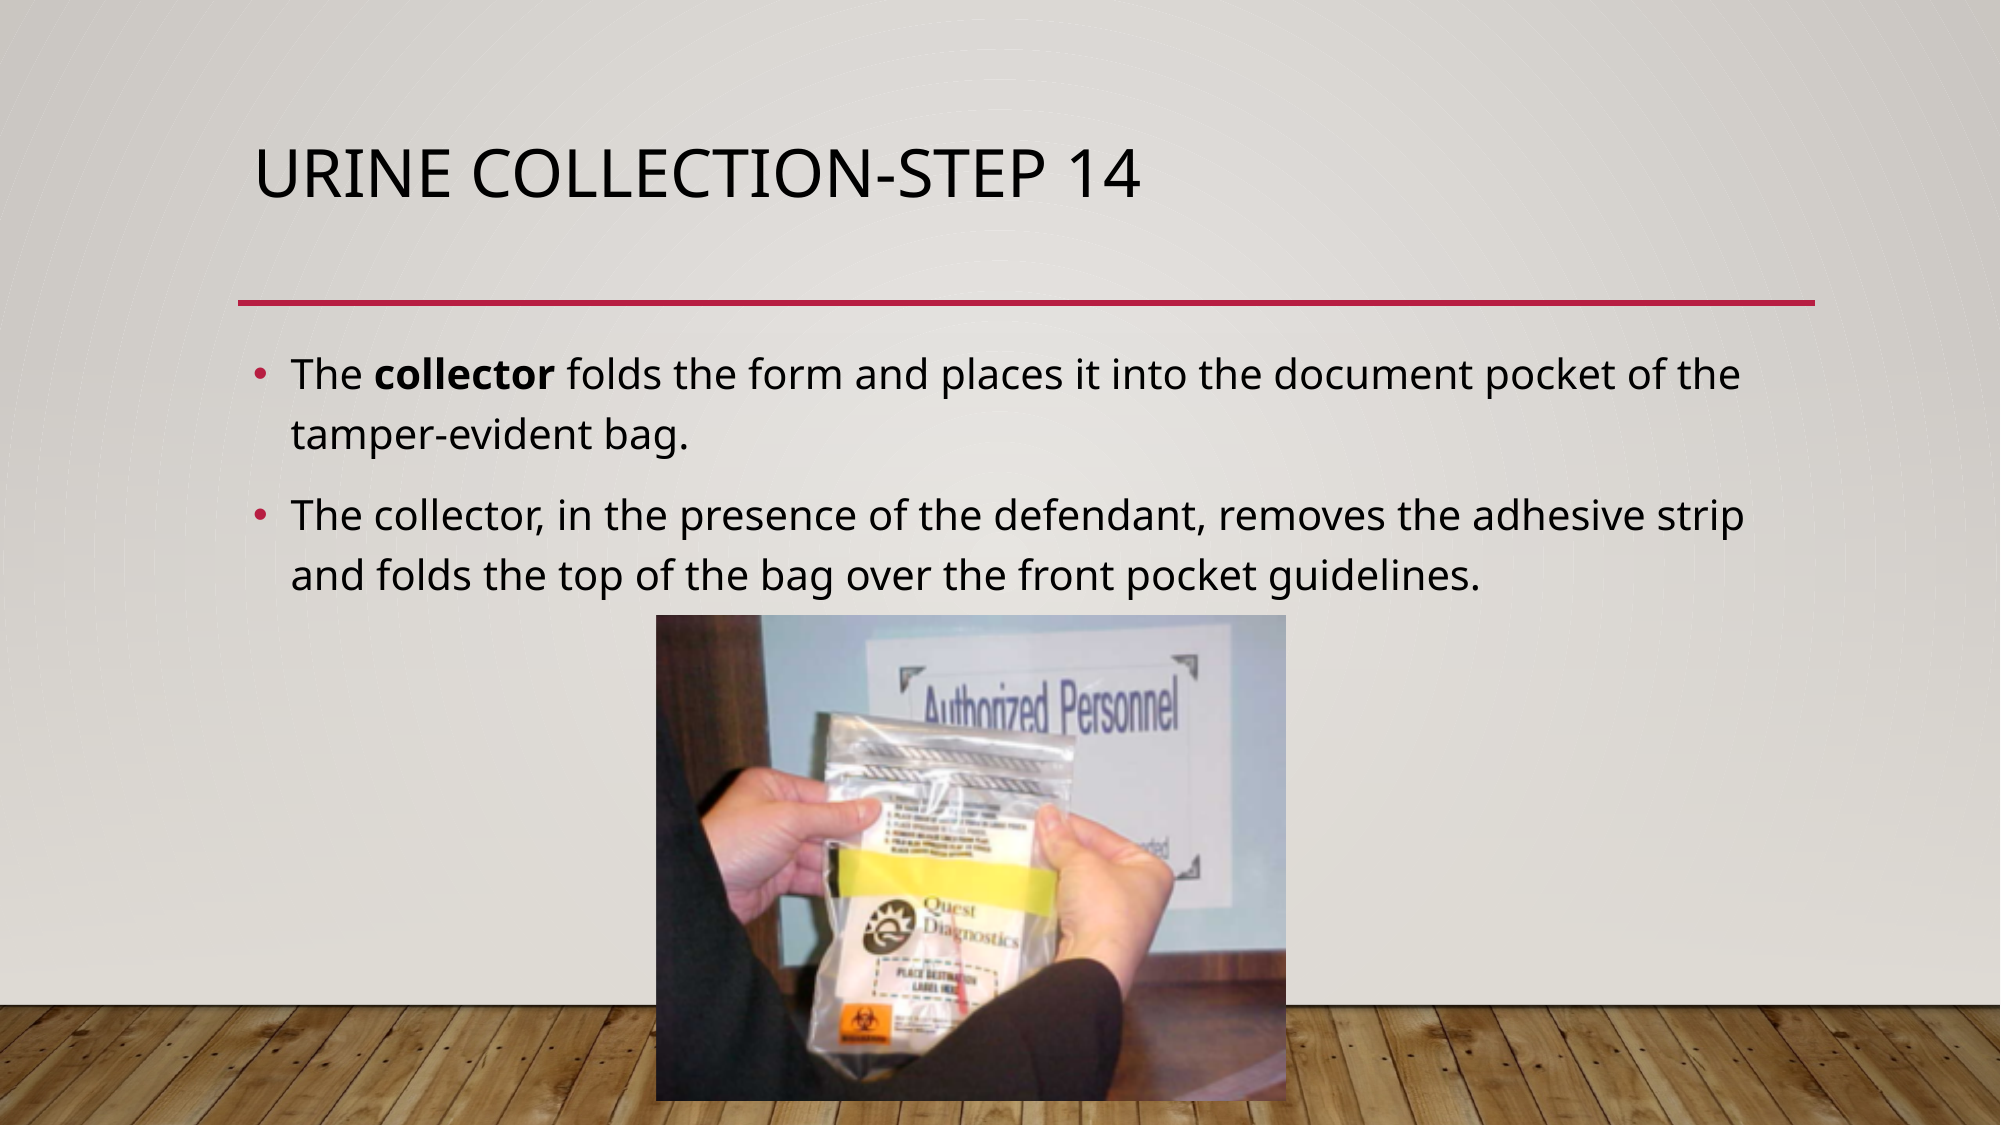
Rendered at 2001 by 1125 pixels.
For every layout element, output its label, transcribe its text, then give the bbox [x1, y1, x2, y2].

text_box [655, 613, 1878, 1101]
title Urine Collection-Step 14 [238, 131, 1814, 305]
list The collector folds the form and places it into the document pocket of the tamper-evident bag. The collector, in the presence of the defendant, removes the adhesive strip and folds the top of the bag over the front pocket guidelines. [238, 330, 1814, 897]
picture [0, 1005, 2000, 1125]
